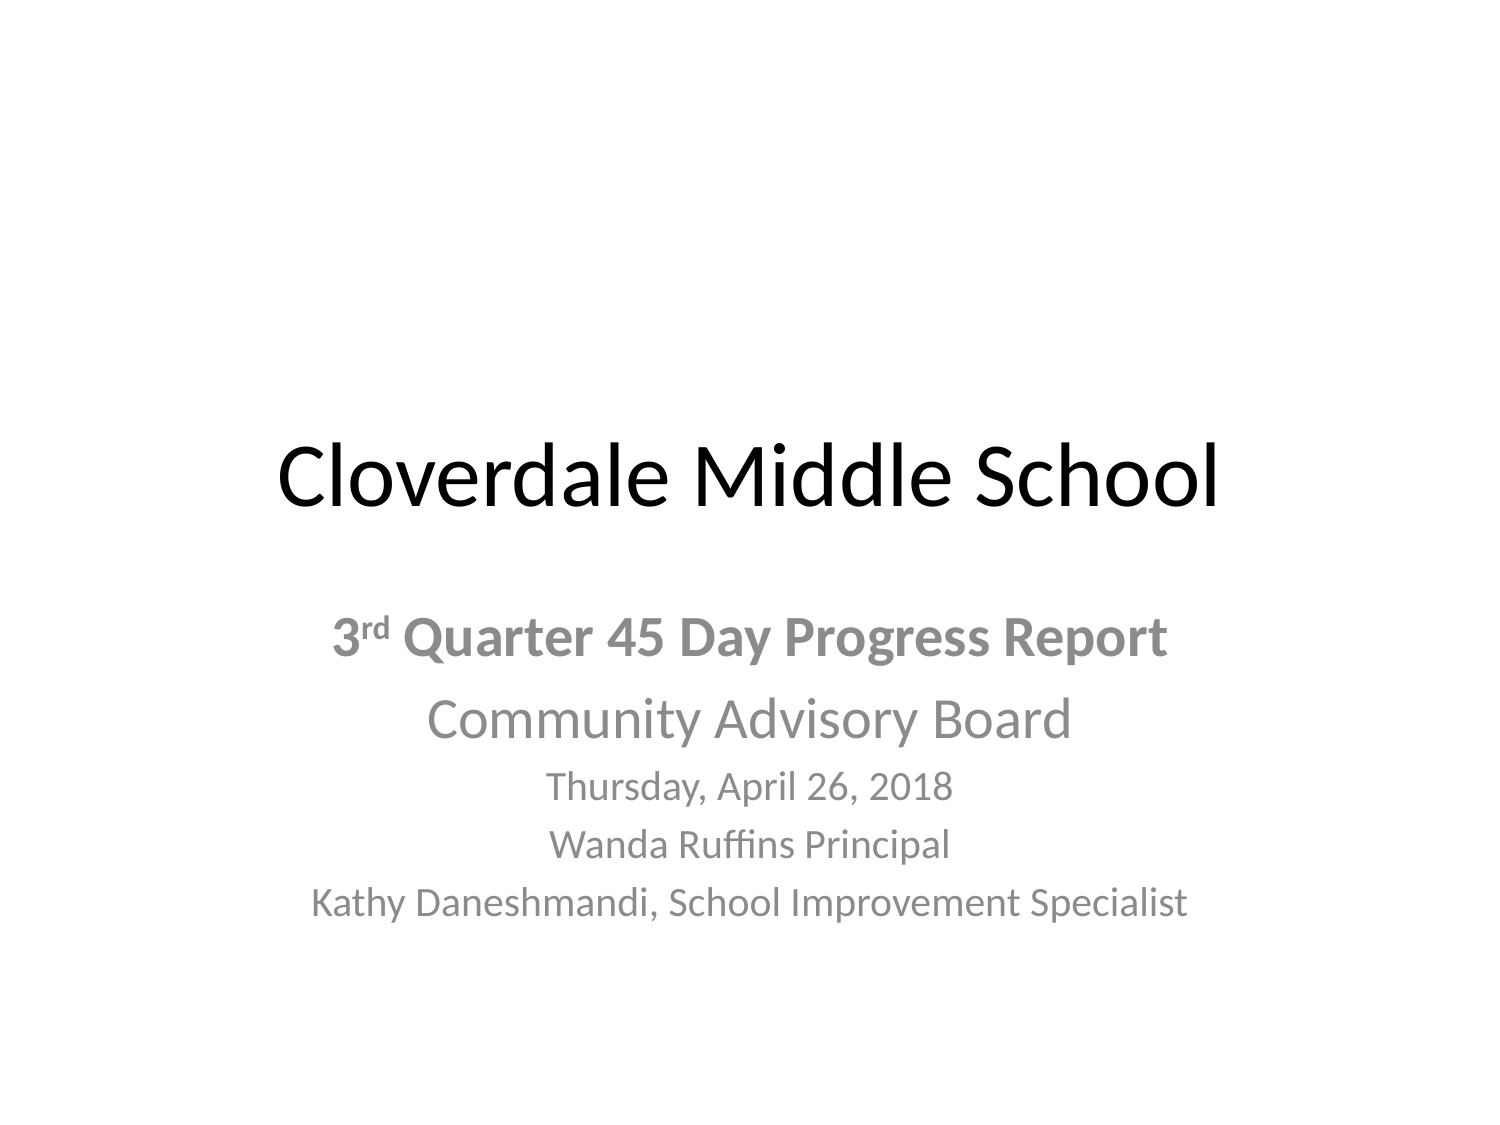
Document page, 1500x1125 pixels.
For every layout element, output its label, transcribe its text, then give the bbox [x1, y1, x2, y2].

subtitle 3rd Quarter 45 Day Progress Report Community Advisory Board Thursday, April 26, 2018 Wanda Ruffins Principal Kathy Daneshmandi, School Improvement Specialist [187, 590, 1313, 990]
title Cloverdale Middle School [112, 349, 1388, 591]
